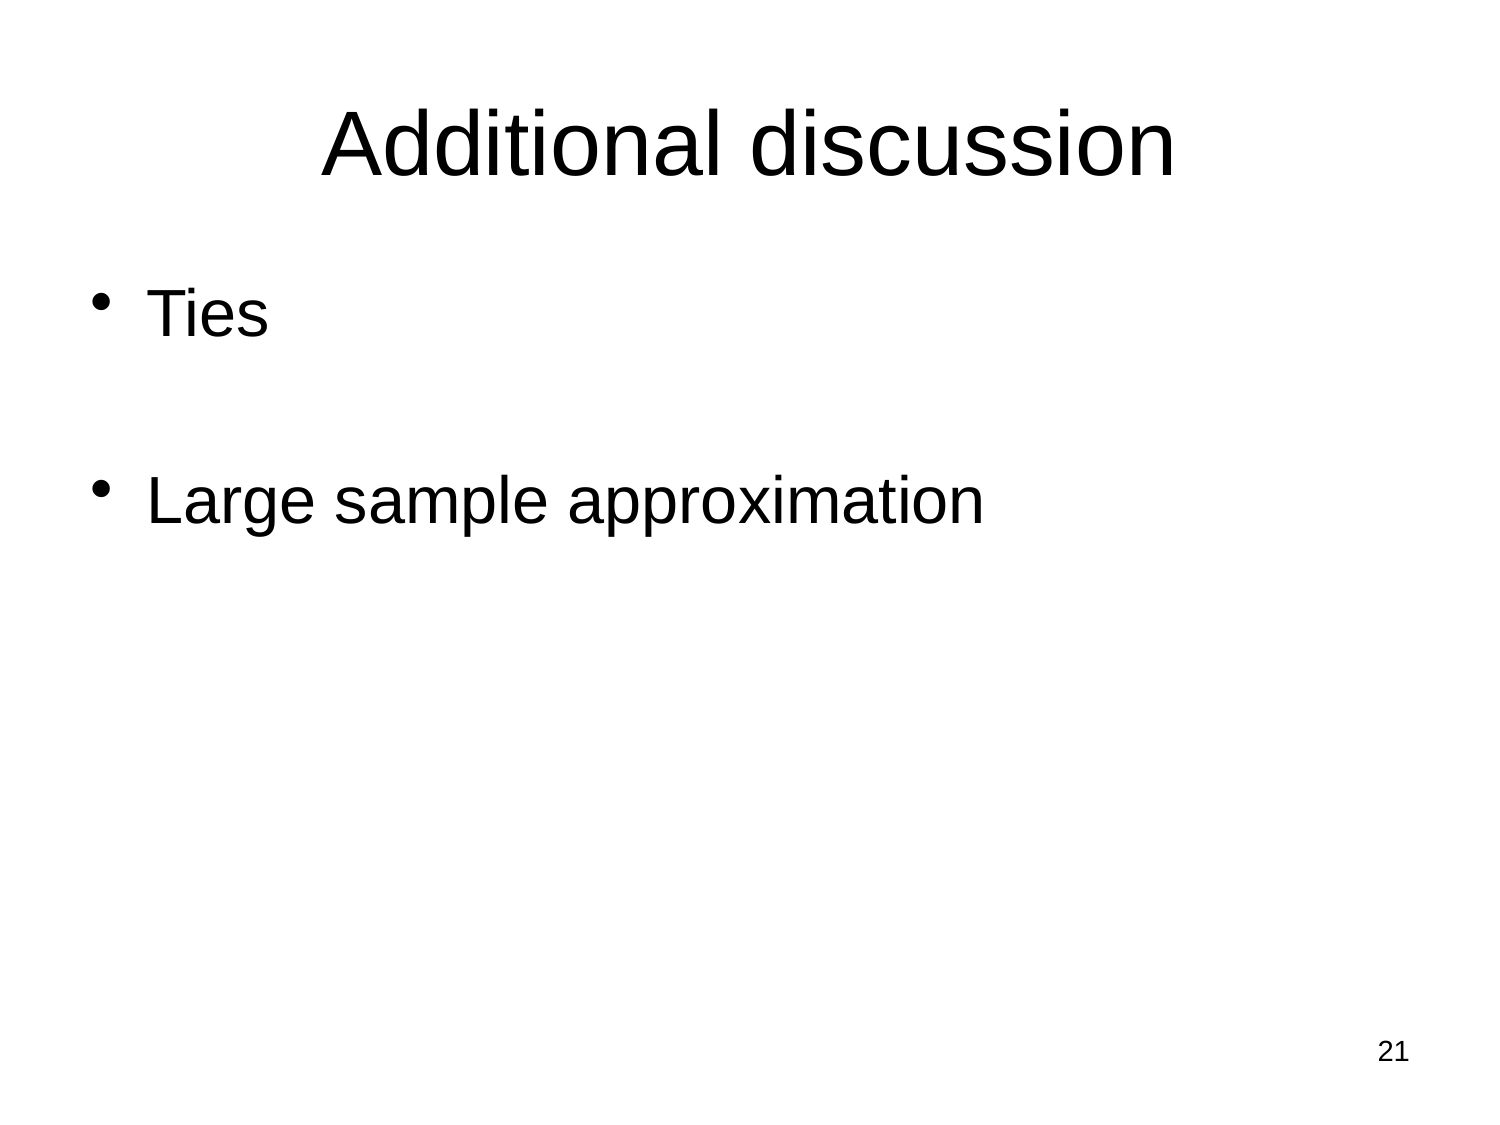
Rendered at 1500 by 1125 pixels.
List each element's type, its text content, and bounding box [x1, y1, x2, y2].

list Ties Large sample approximation [75, 262, 1425, 1005]
title Additional discussion [75, 45, 1425, 233]
slide_number 21 [1074, 1024, 1426, 1103]
